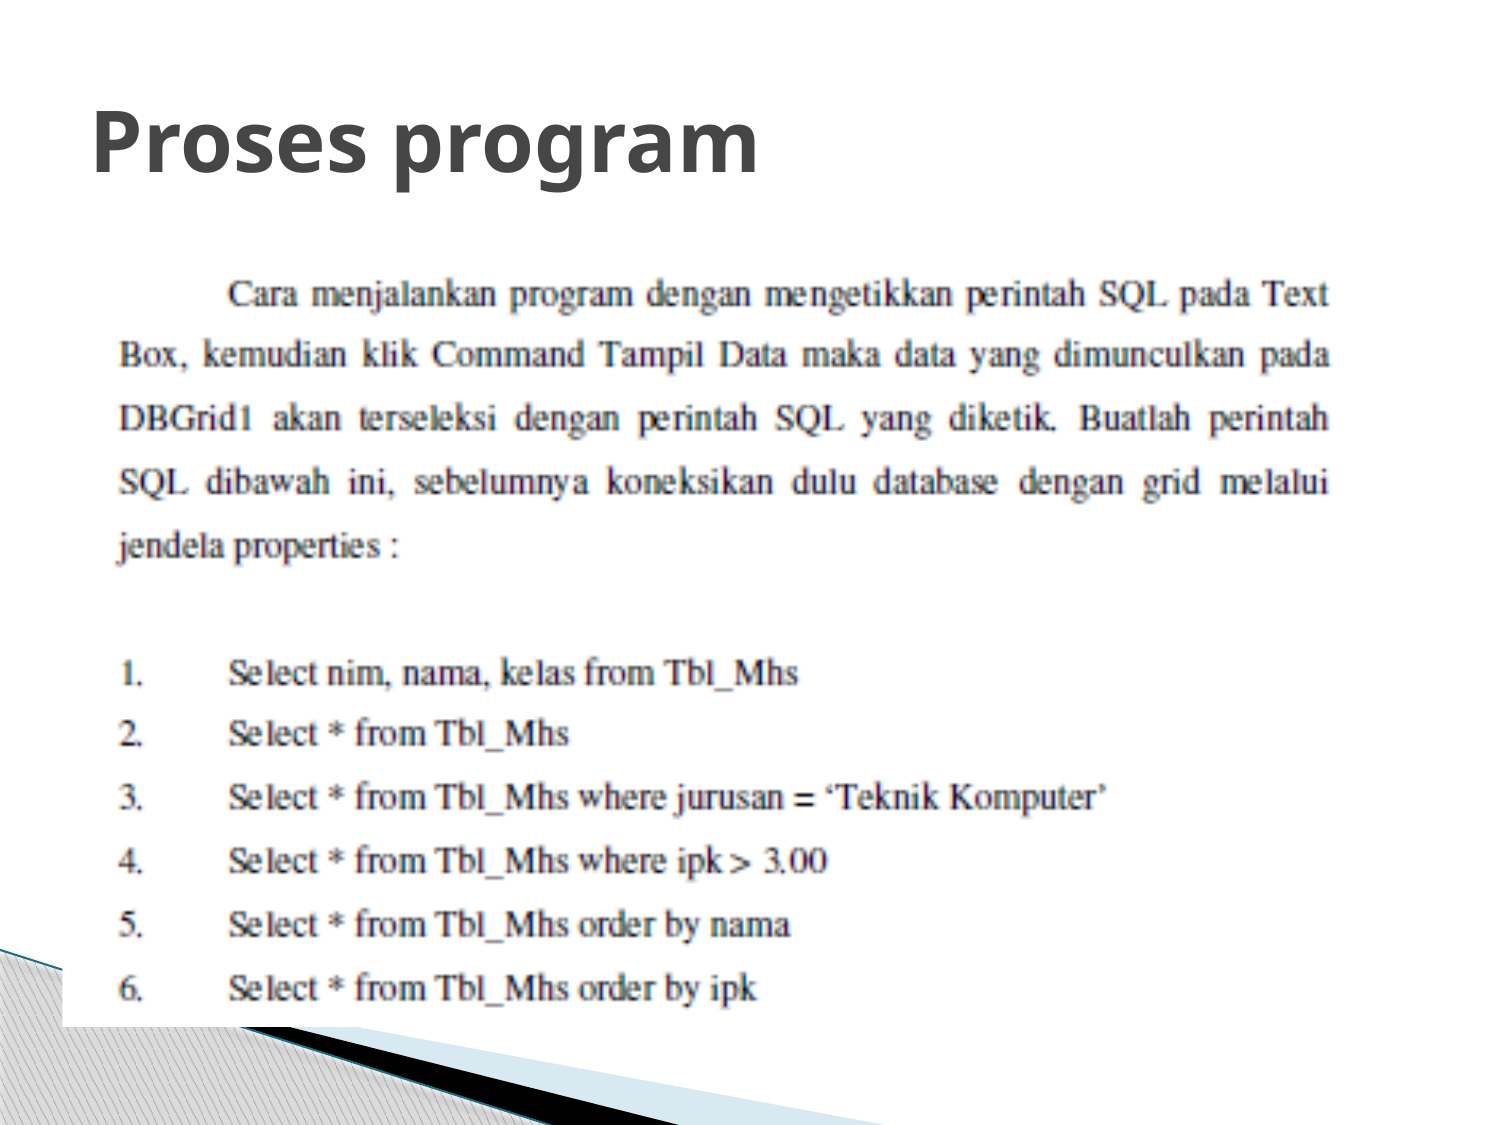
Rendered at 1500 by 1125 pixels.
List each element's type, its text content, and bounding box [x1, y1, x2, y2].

picture [62, 262, 1388, 1028]
title Proses program [75, 45, 1425, 233]
